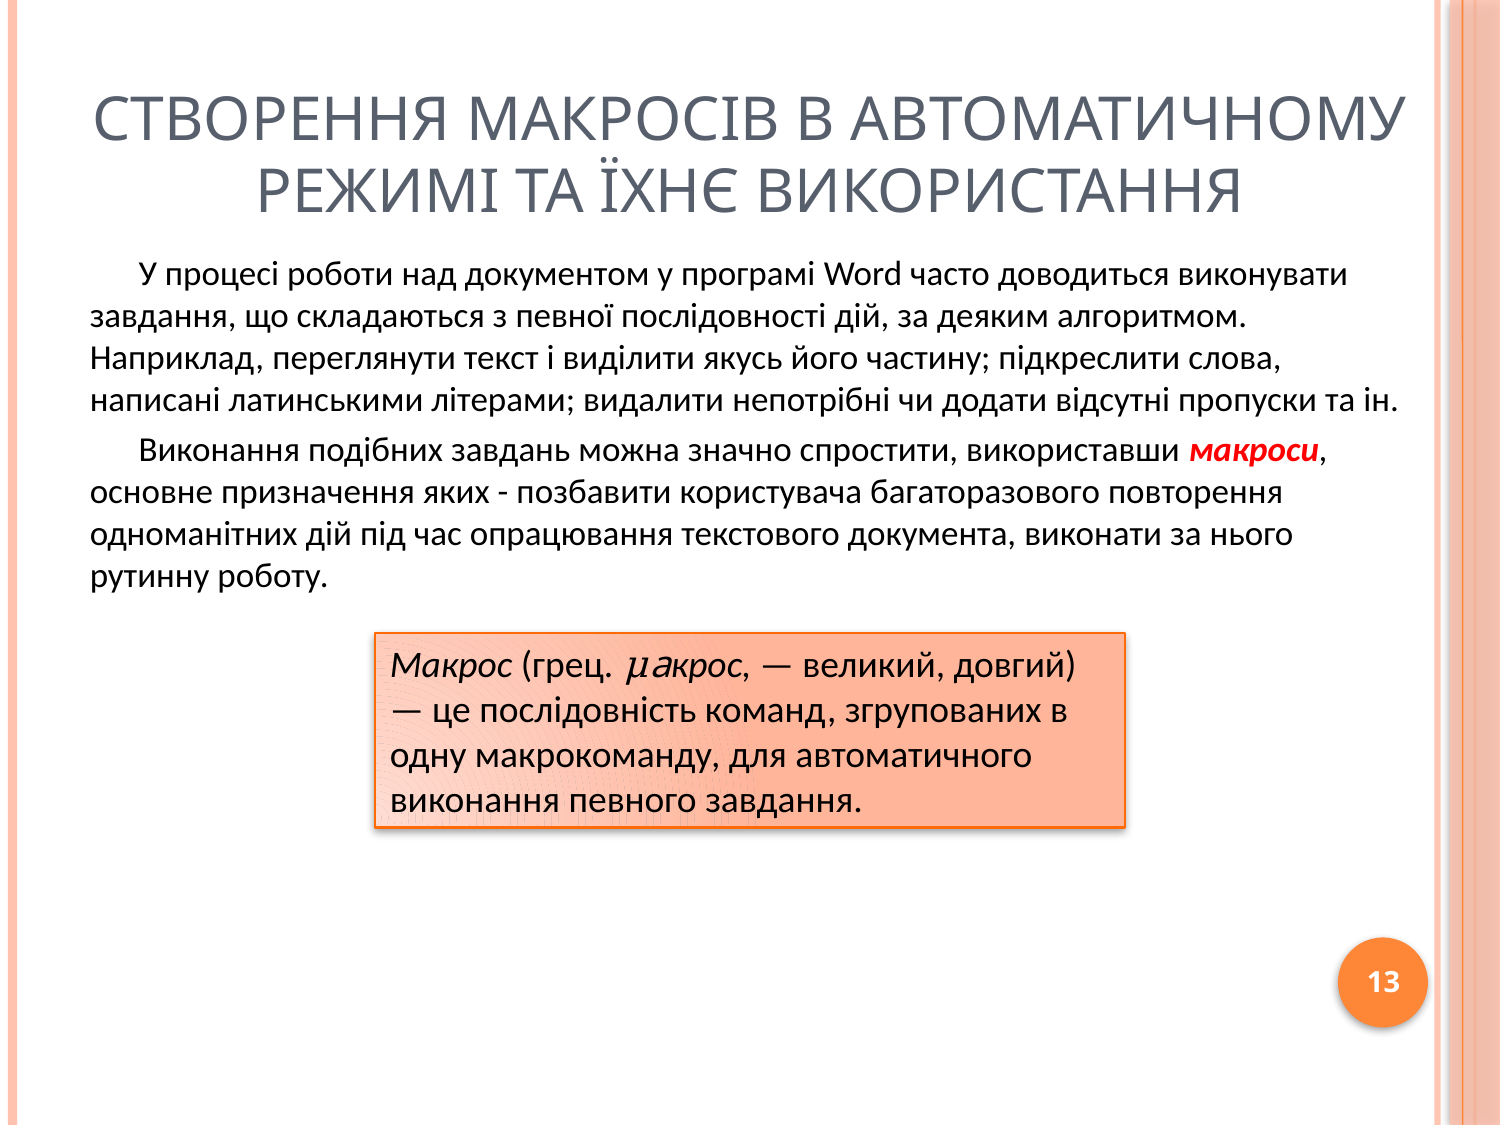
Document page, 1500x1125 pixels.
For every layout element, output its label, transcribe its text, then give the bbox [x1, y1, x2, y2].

title Створення макросів в автоматичному режимі та їхнє використання [75, 0, 1425, 233]
text_box Макрос (грец. μакрос, — великий, довгий) — це послідовність команд, згрупованих в одну макрокоманду, для автоматичного виконання певного завдання. [374, 632, 1126, 829]
slide_number 13 [1333, 940, 1434, 1027]
list У процесі роботи над документом у програмі Word часто доводиться виконувати завдання, що складаються з певної послідовності дій, за деяким алгоритмом. Наприклад, переглянути текст і виділити якусь його частину; підкреслити слова, написані латинськими літерами; видалити непотрібні чи додати відсутні пропуски та ін. Виконання подібних завдань можна значно спростити, використавши макроси, основне призначення яких - позбавити користувача багаторазового повторення одноманітних дій під час опрацювання текстового документа, виконати за нього рутинну роботу. [75, 243, 1425, 692]
